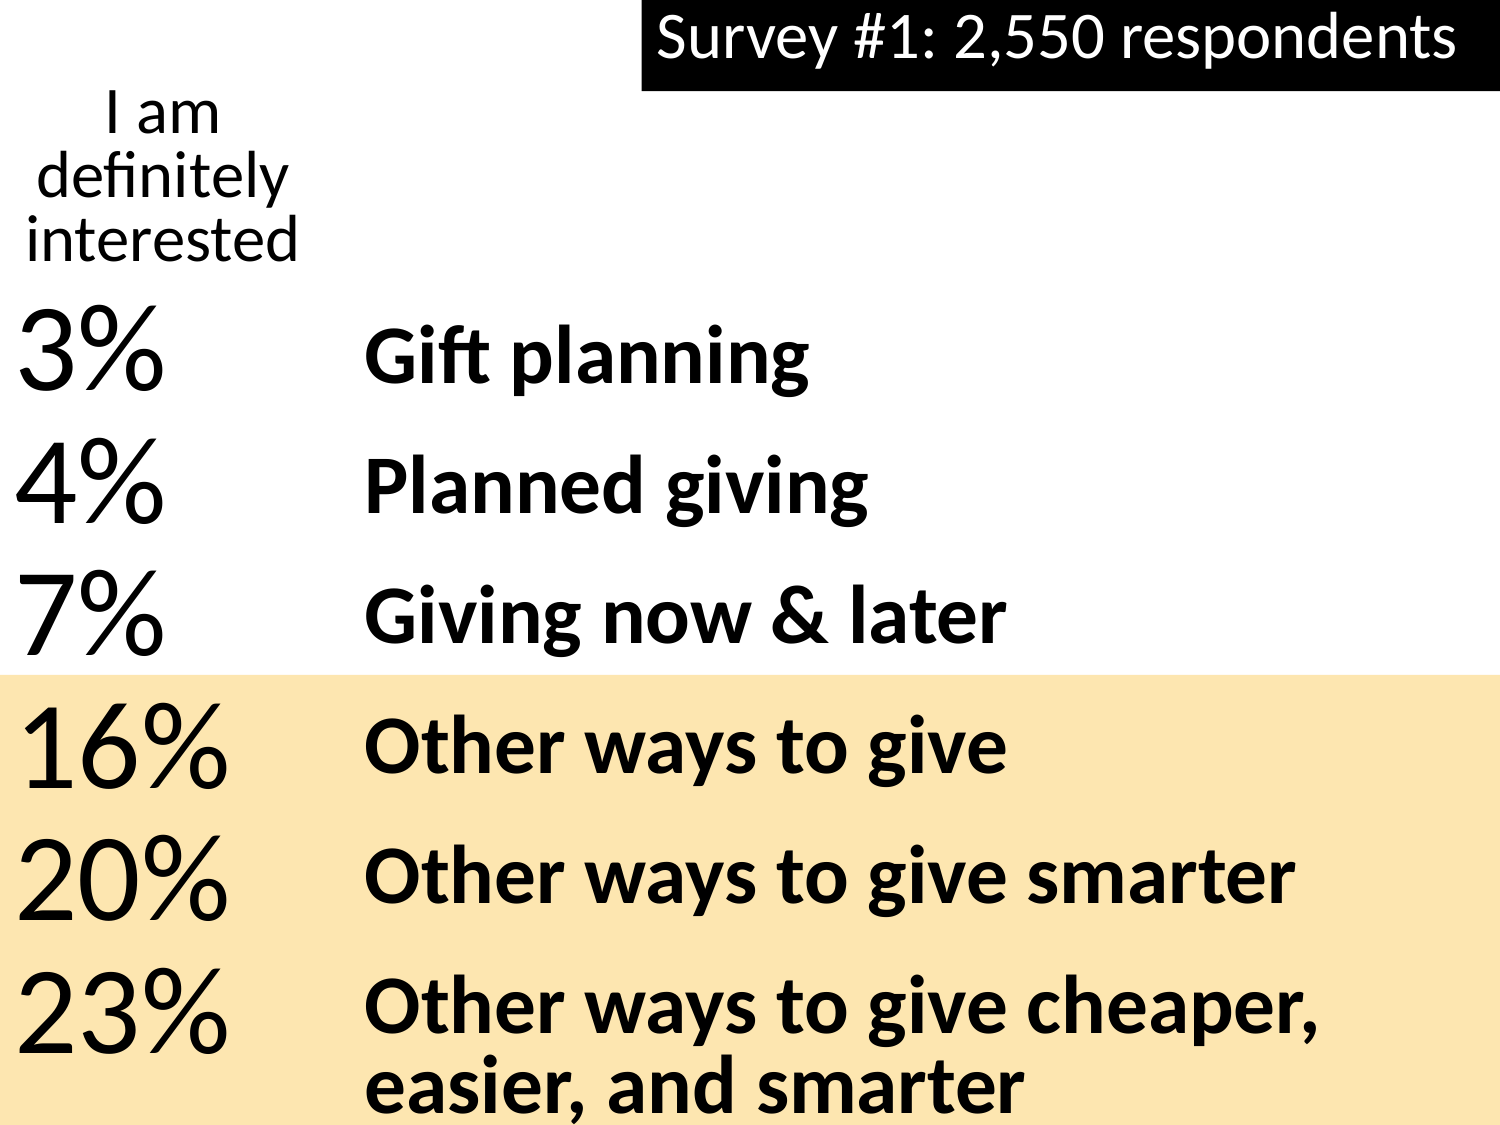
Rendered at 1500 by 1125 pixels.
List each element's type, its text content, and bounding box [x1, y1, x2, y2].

text_box Survey #1: 2,550 respondents [641, 0, 1500, 92]
text_box Gift planning Planned giving Giving now & later Other ways to give Other ways to give smarter Other ways to give cheaper, easier, and smarter [349, 312, 1488, 1025]
text_box [0, 674, 1500, 1125]
text_box I am definitely interested [1, 74, 325, 258]
text_box 3% 4% 7% 16% 20% 23% [0, 287, 313, 1000]
